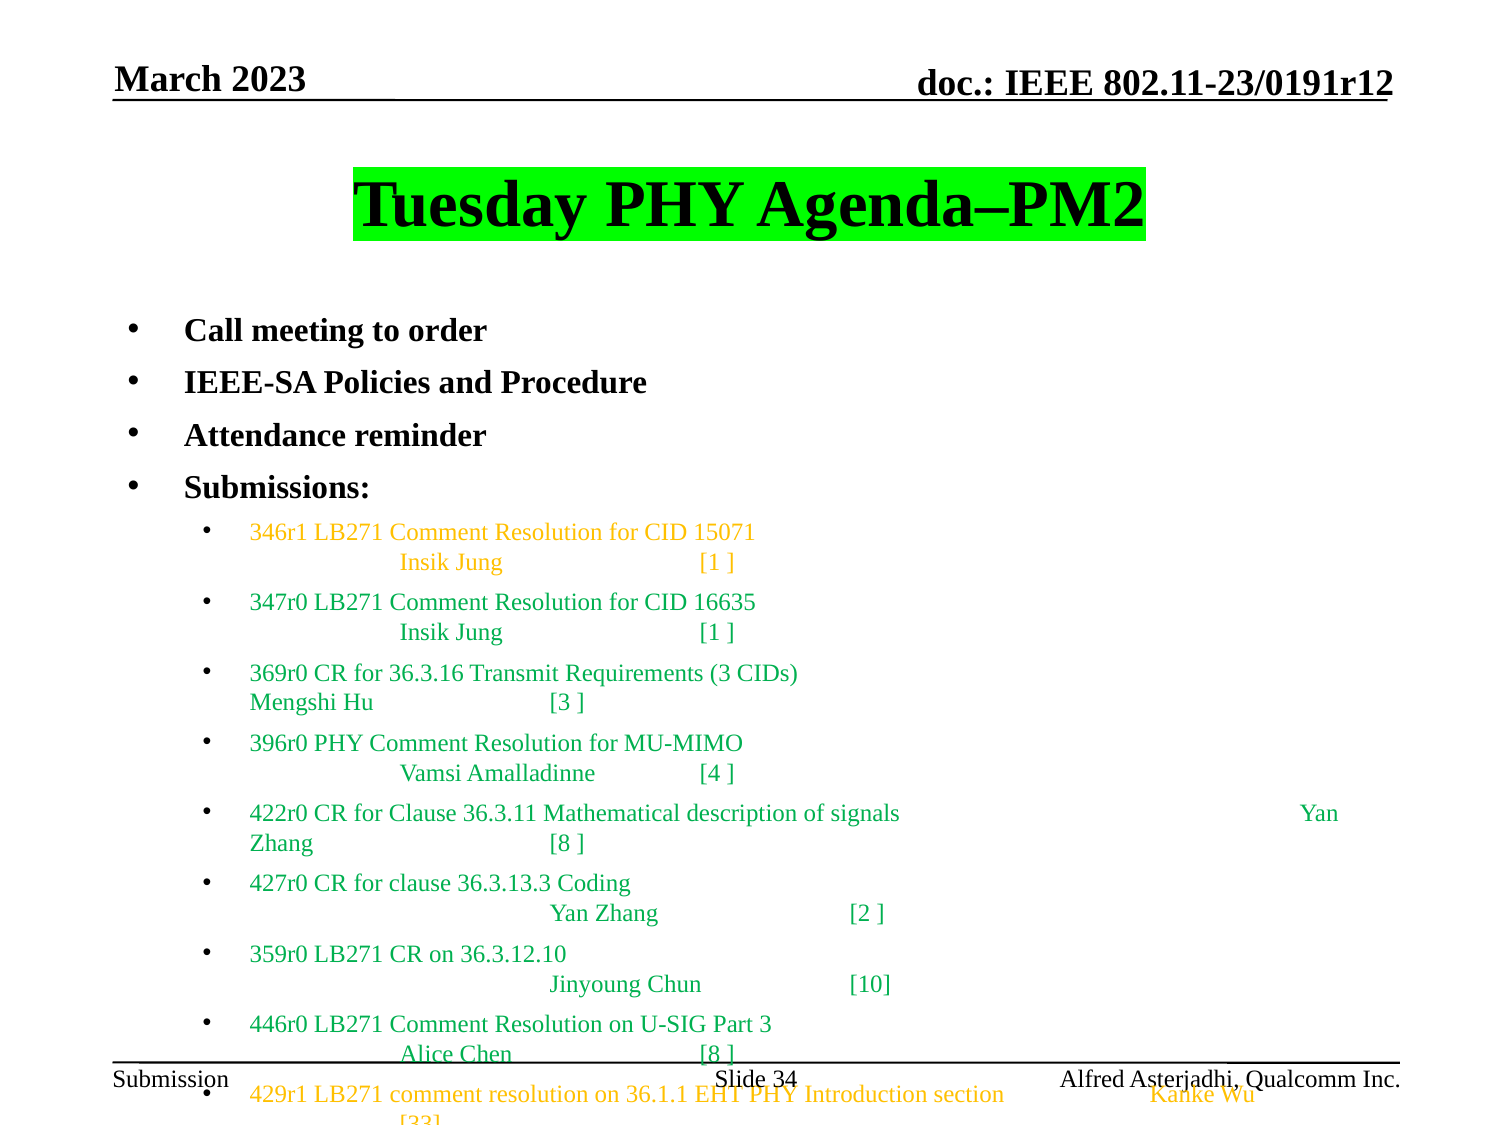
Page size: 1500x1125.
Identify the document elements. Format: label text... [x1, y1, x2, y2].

list Call meeting to order IEEE-SA Policies and Procedure Attendance reminder Submissions: 346r1 LB271 Comment Resolution for CID 15071 Insik Jung [1 ] 347r0 LB271 Comment Resolution for CID 16635 Insik Jung [1 ] 369r0 CR for 36.3.16 Transmit Requirements (3 CIDs) Mengshi Hu [3 ] 396r0 PHY Comment Resolution for MU-MIMO Vamsi Amalladinne [4 ] 422r0 CR for Clause 36.3.11 Mathematical description of signals Yan Zhang [8 ] 427r0 CR for clause 36.3.13.3 Coding Yan Zhang [2 ] 359r0 LB271 CR on 36.3.12.10 Jinyoung Chun [10] 446r0 LB271 Comment Resolution on U-SIG Part 3 Alice Chen [8 ] 429r1 LB271 comment resolution on 36.1.1 EHT PHY Introduction section Kanke Wu [33] 451r1 LB271 Comment Resolution on 36.1.1 EHT PHY Introduction section-2 Kanke Wu [12] 434r0 LB271 - CR for P802.11be D3.0 Section 36.3.12.11 Oded Redlich [5 ] AoB: Recess [112, 299, 1388, 1063]
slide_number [114, 54, 423, 100]
title Tuesday PHY Agenda–PM2 [112, 112, 1388, 288]
footer Alfred Asterjadhi, Qualcomm Inc. [878, 1061, 1402, 1093]
slide_number Slide 34 [712, 1061, 800, 1123]
